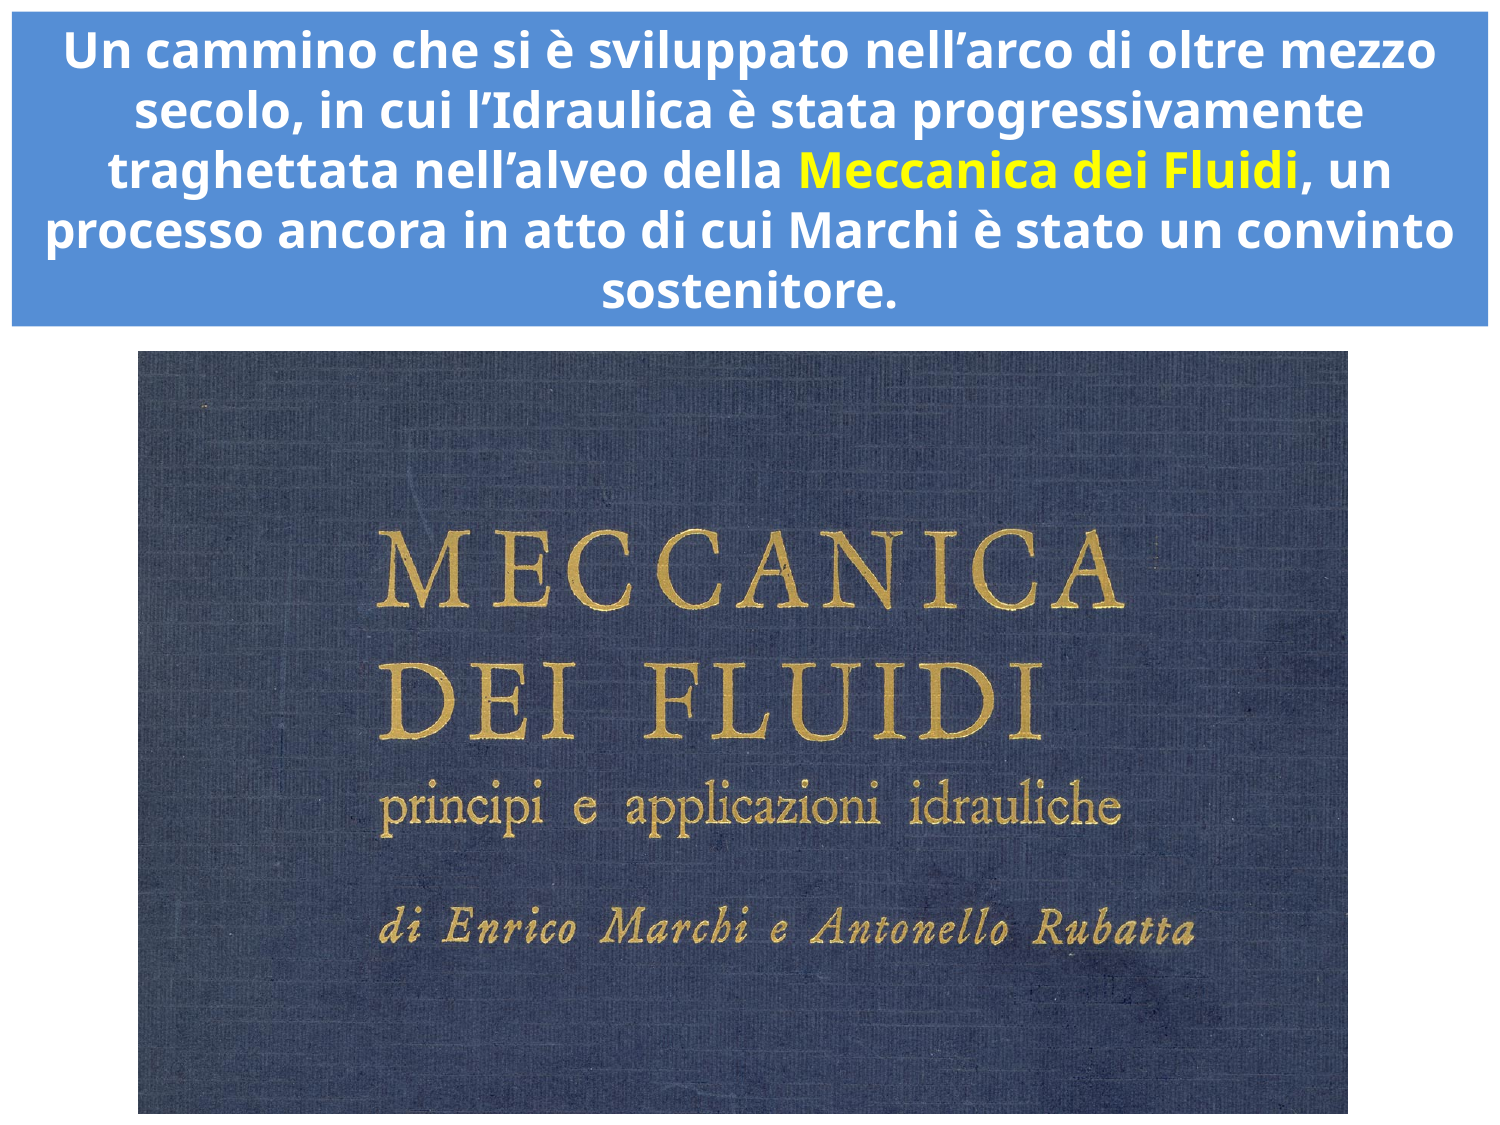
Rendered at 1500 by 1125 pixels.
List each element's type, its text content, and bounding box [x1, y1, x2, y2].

text_box Un cammino che si è sviluppato nell’arco di oltre mezzo secolo, in cui l’Idraulica è stata progressivamente traghettata nell’alveo della Meccanica dei Fluidi, un processo ancora in atto di cui Marchi è stato un convinto sostenitore. [11, 11, 1489, 327]
picture [137, 351, 1348, 1114]
